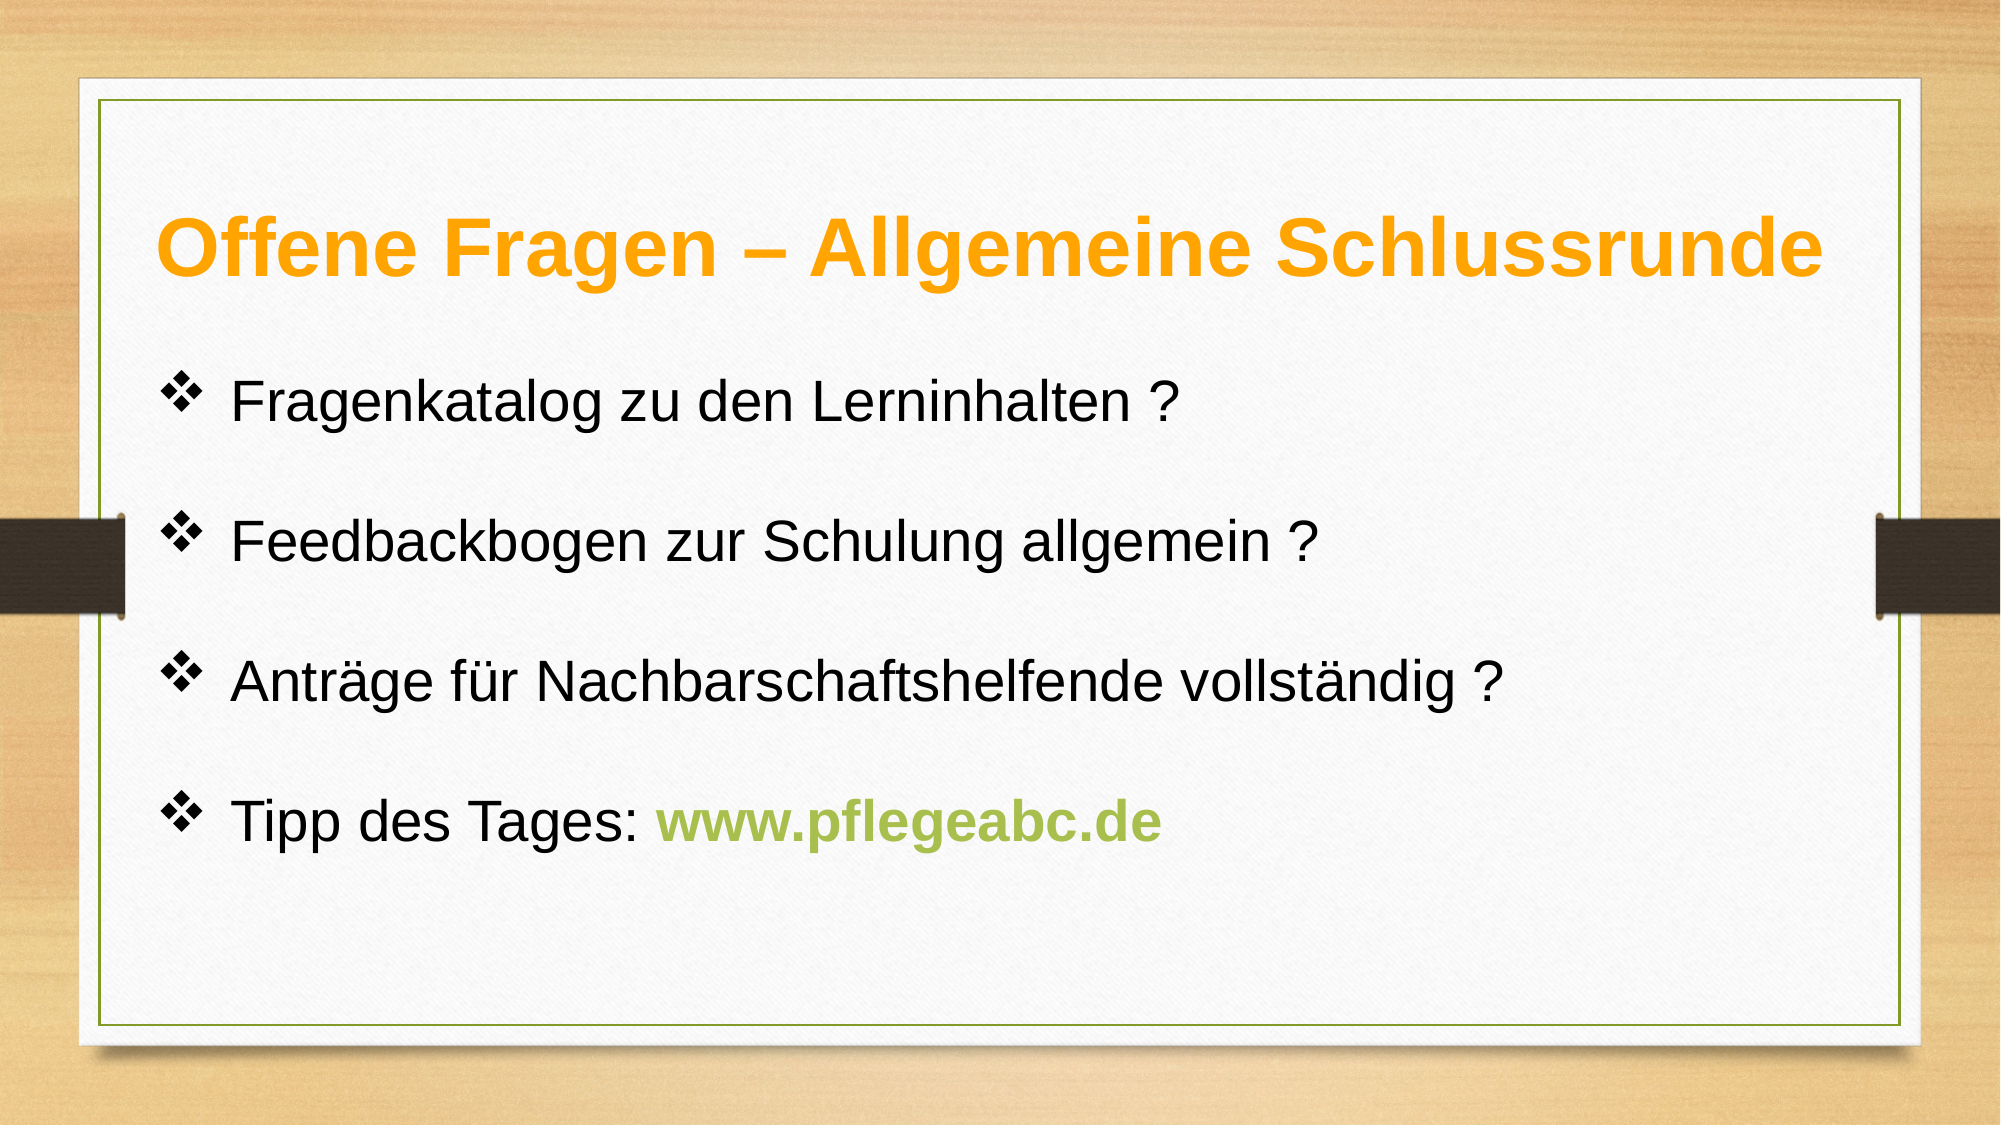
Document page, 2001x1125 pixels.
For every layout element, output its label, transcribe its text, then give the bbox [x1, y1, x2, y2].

picture [0, 0, 2001, 1125]
text_box Offene Fragen – Allgemeine Schlussrunde Fragenkatalog zu den Lerninhalten ? Feedbackbogen zur Schulung allgemein ? Anträge für Nachbarschaftshelfende vollständig ? Tipp des Tages: www.pflegeabc.de [140, 186, 1938, 931]
